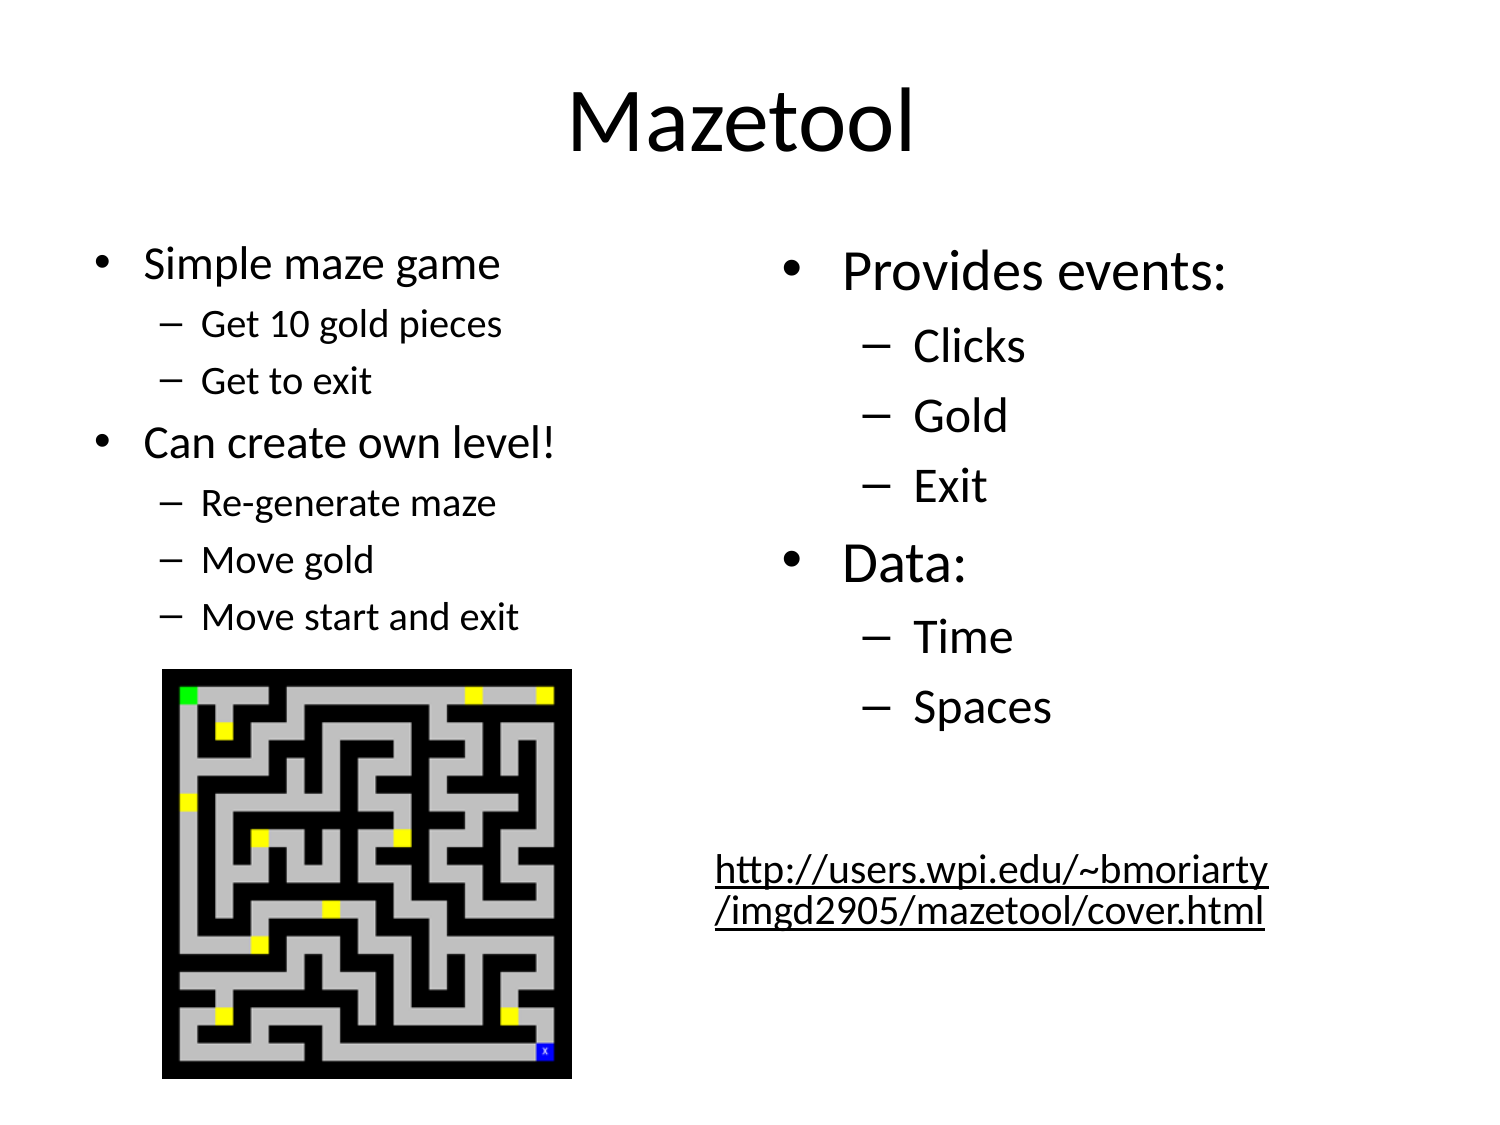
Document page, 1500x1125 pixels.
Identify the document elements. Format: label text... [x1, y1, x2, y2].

picture [162, 669, 572, 1080]
title Mazetool [66, 21, 1417, 209]
text_box http://users.wpi.edu/~bmoriarty/imgd2905/mazetool/cover.html [699, 834, 1288, 950]
list Simple maze game Get 10 gold pieces Get to exit Can create own level! Re-generate maze Move gold Move start and exit [79, 224, 742, 650]
list Provides events: Clicks Gold Exit Data: Time Spaces [766, 224, 1430, 968]
